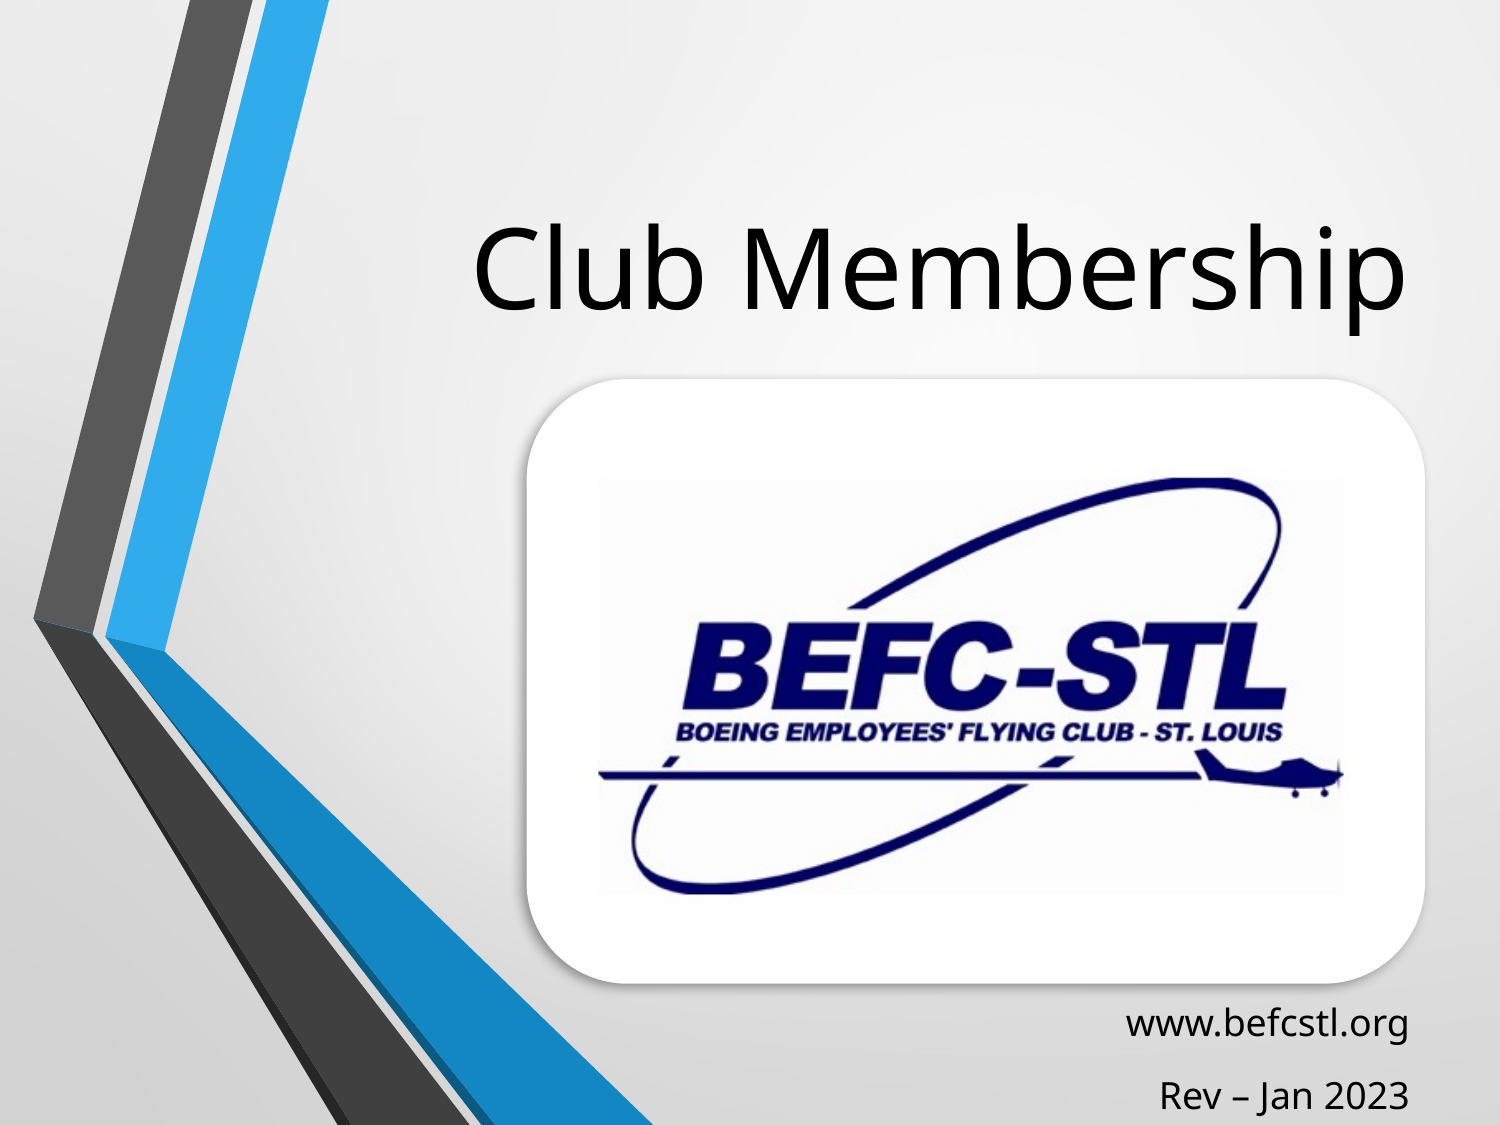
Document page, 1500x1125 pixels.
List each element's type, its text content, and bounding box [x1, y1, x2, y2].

text_box Rev – Jan 2023 [1067, 1064, 1425, 1125]
title Club Membership [285, 93, 1425, 341]
subtitle www.befcstl.org [479, 926, 1425, 1087]
picture [526, 378, 1426, 984]
